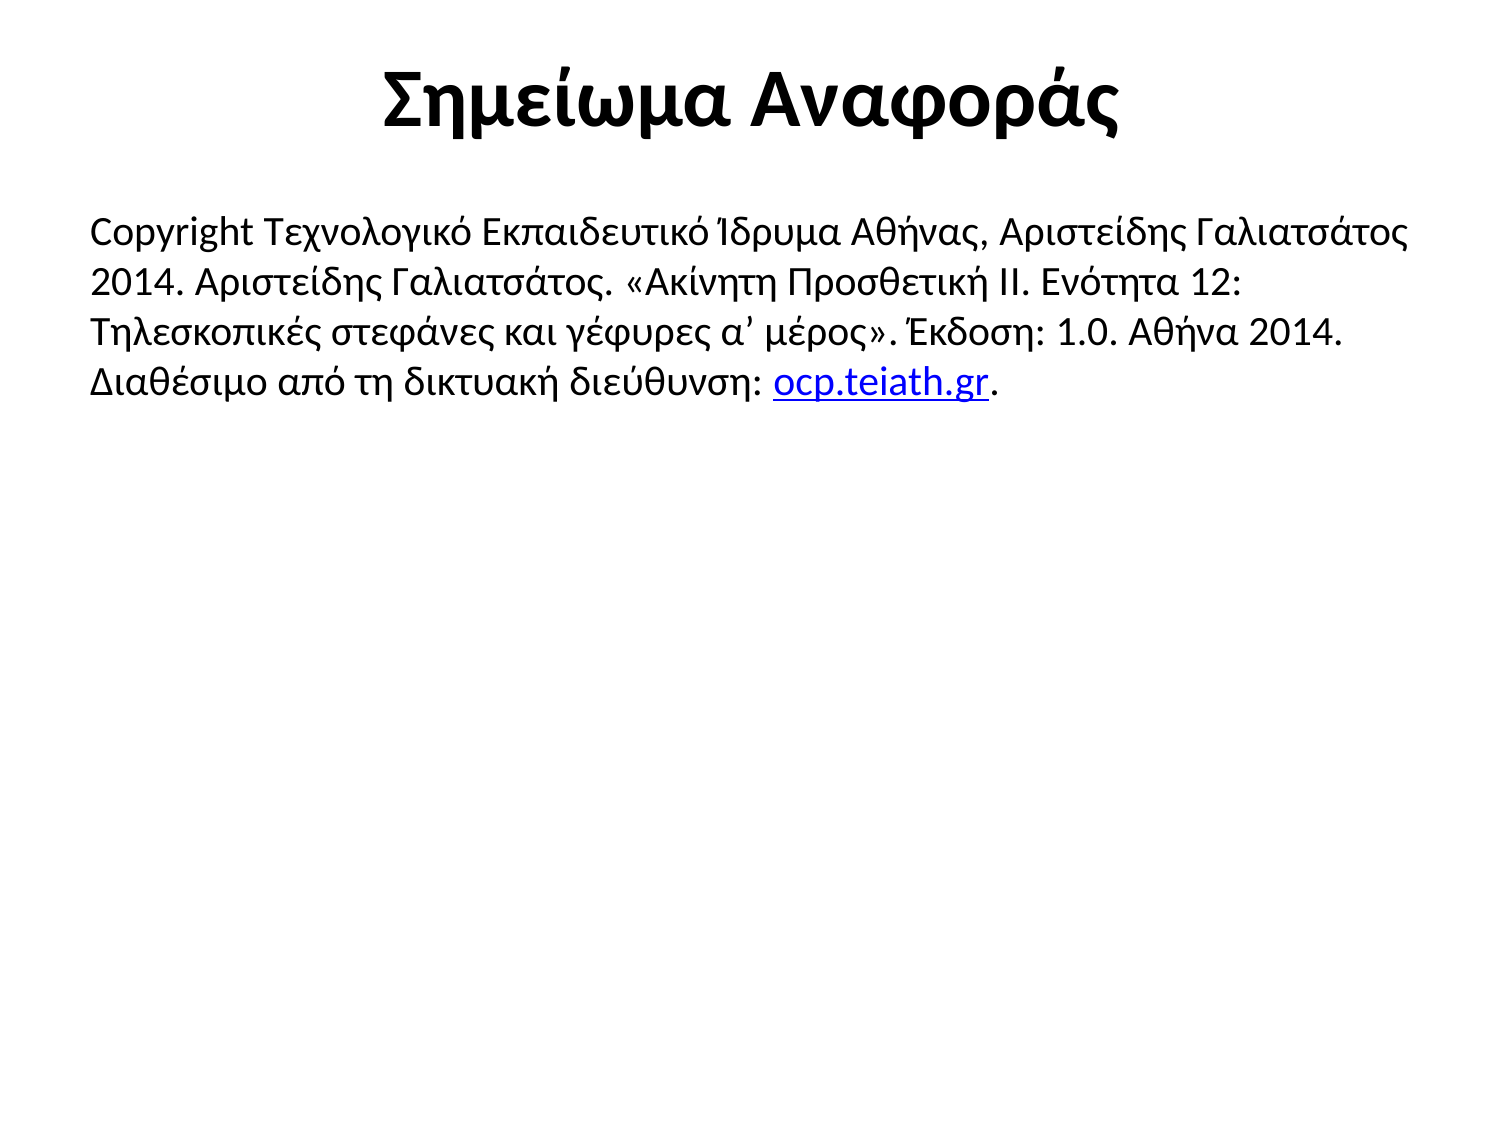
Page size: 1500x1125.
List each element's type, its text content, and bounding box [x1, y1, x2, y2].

list Copyright Τεχνολογικό Εκπαιδευτικό Ίδρυμα Αθήνας, Αριστείδης Γαλιατσάτος 2014. Αριστείδης Γαλιατσάτος. «Ακίνητη Προσθετική ΙI. Ενότητα 12: Τηλεσκοπικές στεφάνες και γέφυρες α’ μέρος». Έκδοση: 1.0. Αθήνα 2014. Διαθέσιμο από τη δικτυακή διεύθυνση: ocp.teiath.gr. [75, 196, 1425, 1024]
title Σημείωμα Αναφοράς [76, 19, 1427, 169]
